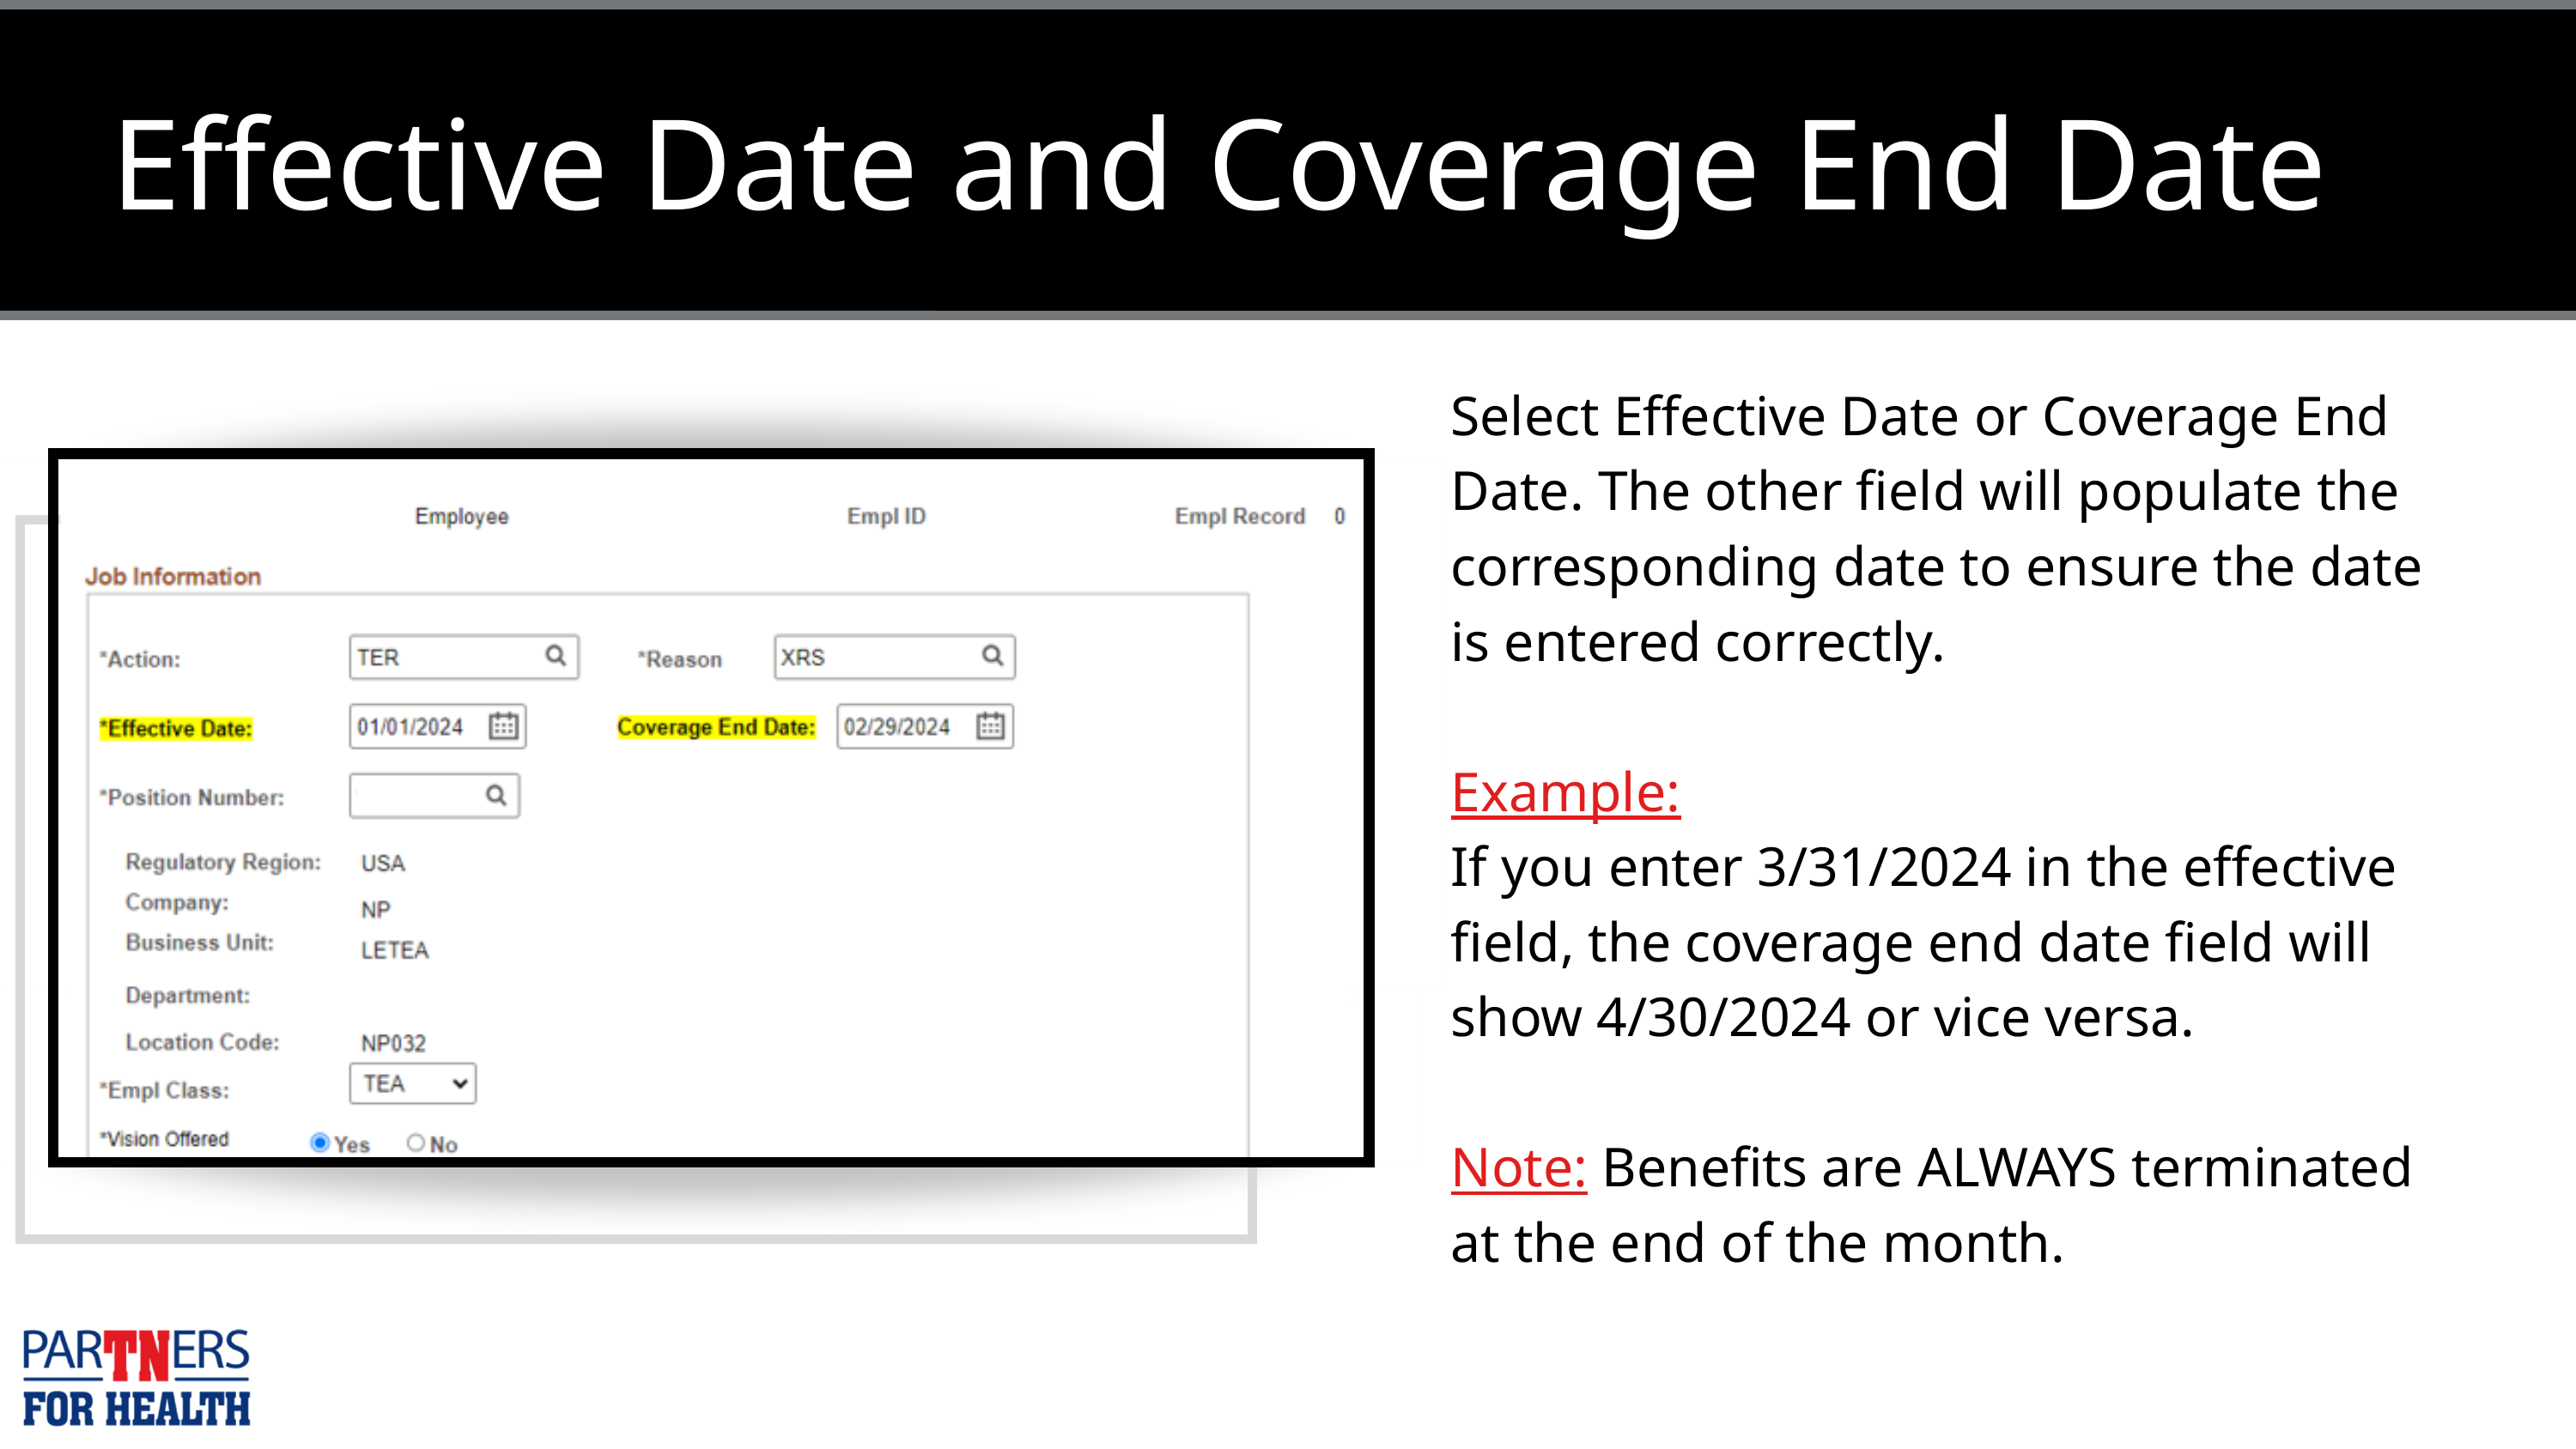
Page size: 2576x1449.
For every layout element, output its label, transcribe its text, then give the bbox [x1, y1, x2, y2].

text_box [0, 328, 1479, 1307]
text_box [0, 0, 2576, 318]
text_box Select Effective Date or Coverage End Date. The other field will populate the corresponding date to ensure the date is entered correctly. Example: If you enter 3/31/2024 in the effective field, the coverage end date field will show 4/30/2024 or vice versa. Note: Benefits are ALWAYS terminated at the end of the month. [1450, 371, 2432, 1349]
picture [17, 1319, 258, 1438]
